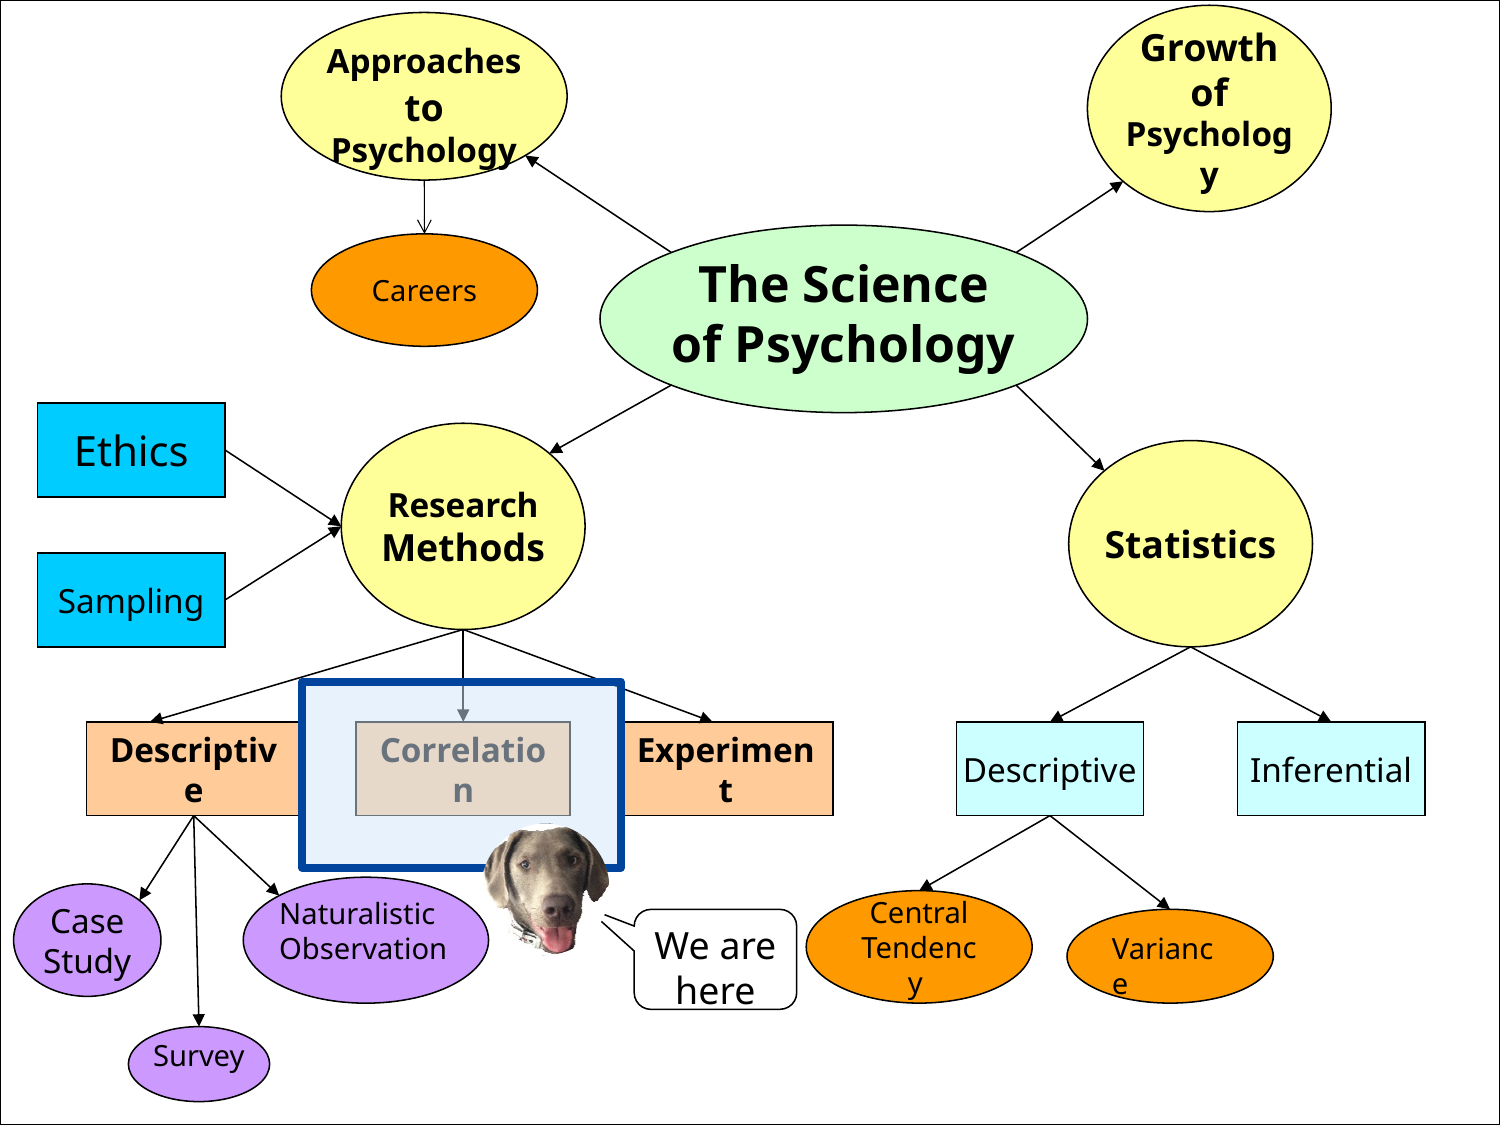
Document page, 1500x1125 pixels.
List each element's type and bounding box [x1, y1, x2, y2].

text_box [0, 0, 1500, 1125]
picture [480, 823, 610, 956]
